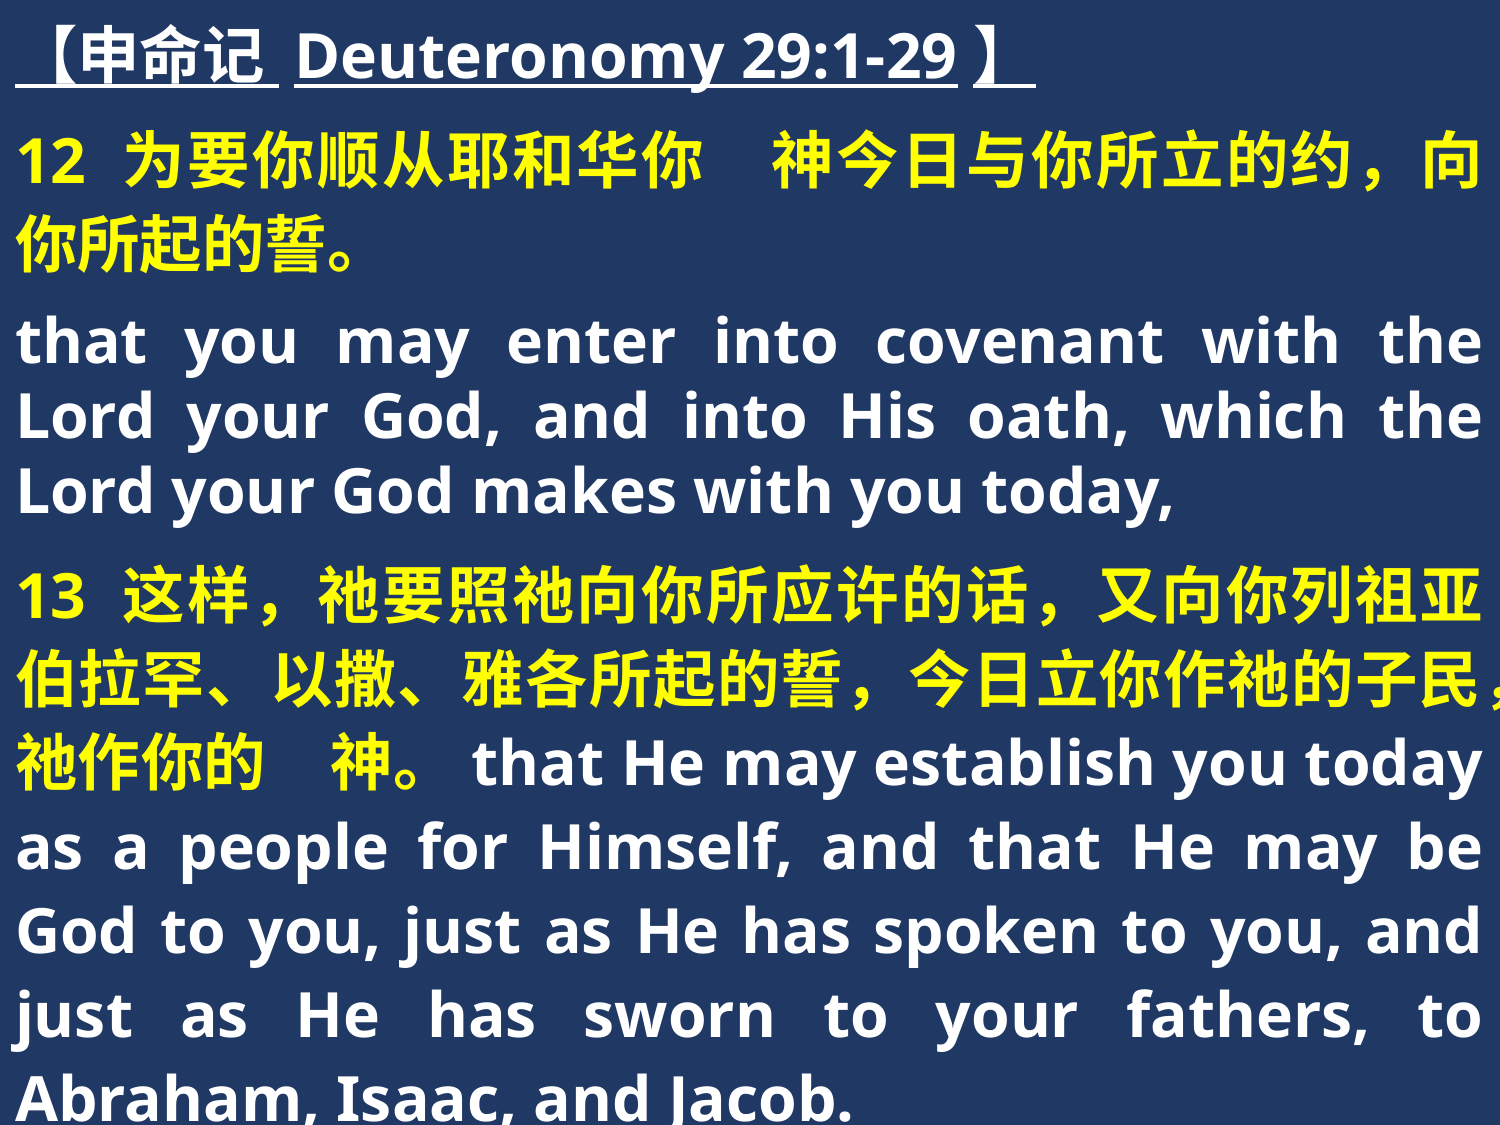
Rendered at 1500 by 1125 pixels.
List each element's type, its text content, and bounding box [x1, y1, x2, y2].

list 【申命记 Deuteronomy 29:1-29】 12 为要你顺从耶和华你 神今日与你所立的约，向你所起的誓。 that you may enter into covenant with the Lord your God, and into His oath, which the Lord your God makes with you today, 13 这样，祂要照祂向你所应许的话，又向你列祖亚伯拉罕、以撒、雅各所起的誓，今日立你作祂的子民，祂作你的 神。that He may establish you today as a people for Himself, and that He may be God to you, just as He has spoken to you, and just as He has sworn to your fathers, to Abraham, Isaac, and Jacob. [0, 0, 1500, 1125]
